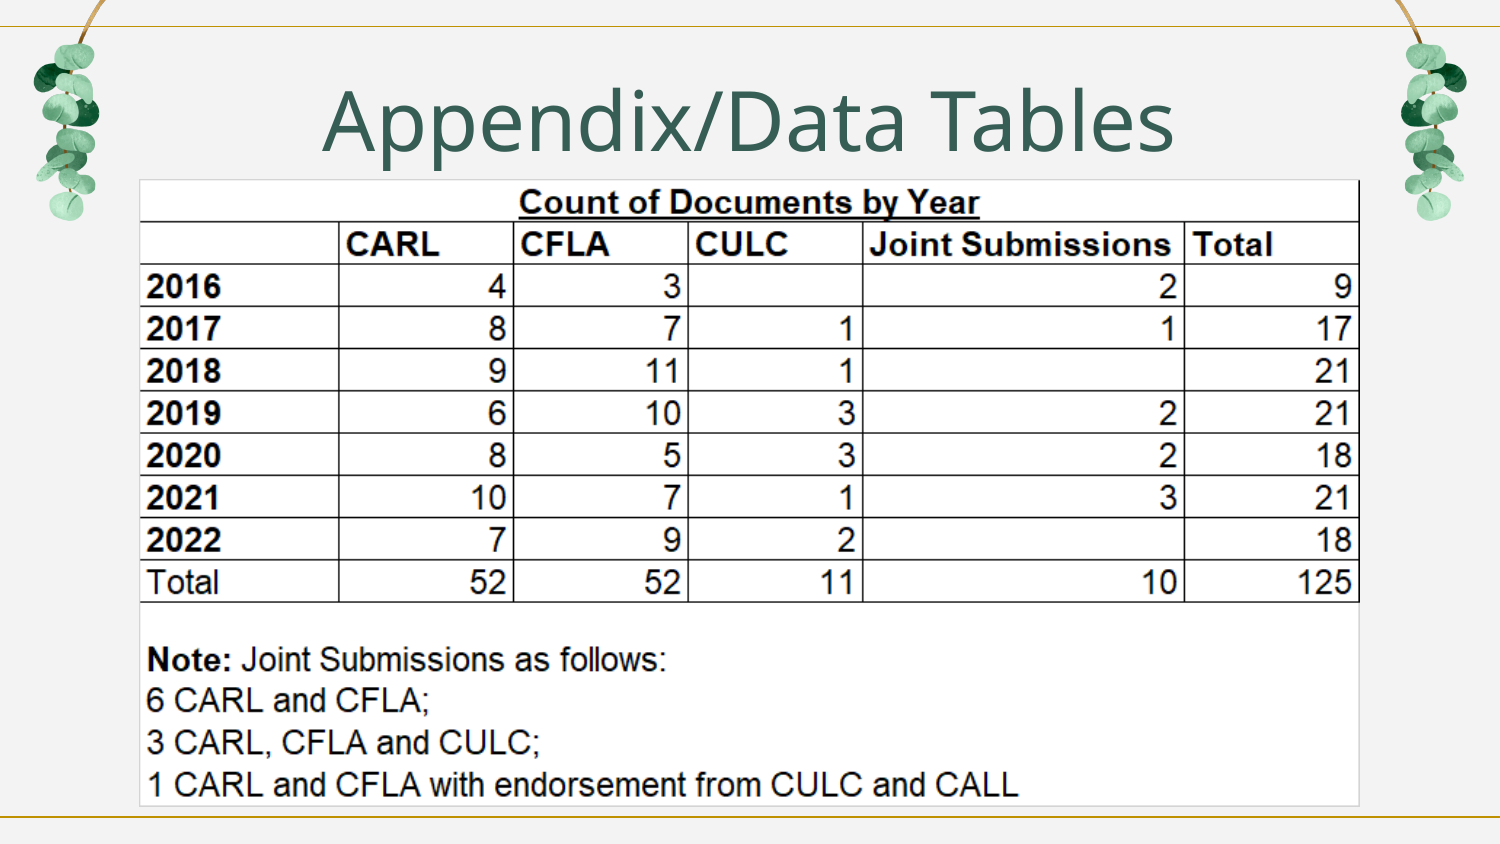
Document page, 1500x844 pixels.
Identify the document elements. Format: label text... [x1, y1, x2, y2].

title Appendix/Data Tables [116, 67, 1383, 167]
picture [139, 179, 1361, 807]
picture [1376, 0, 1486, 223]
picture [14, 0, 124, 223]
